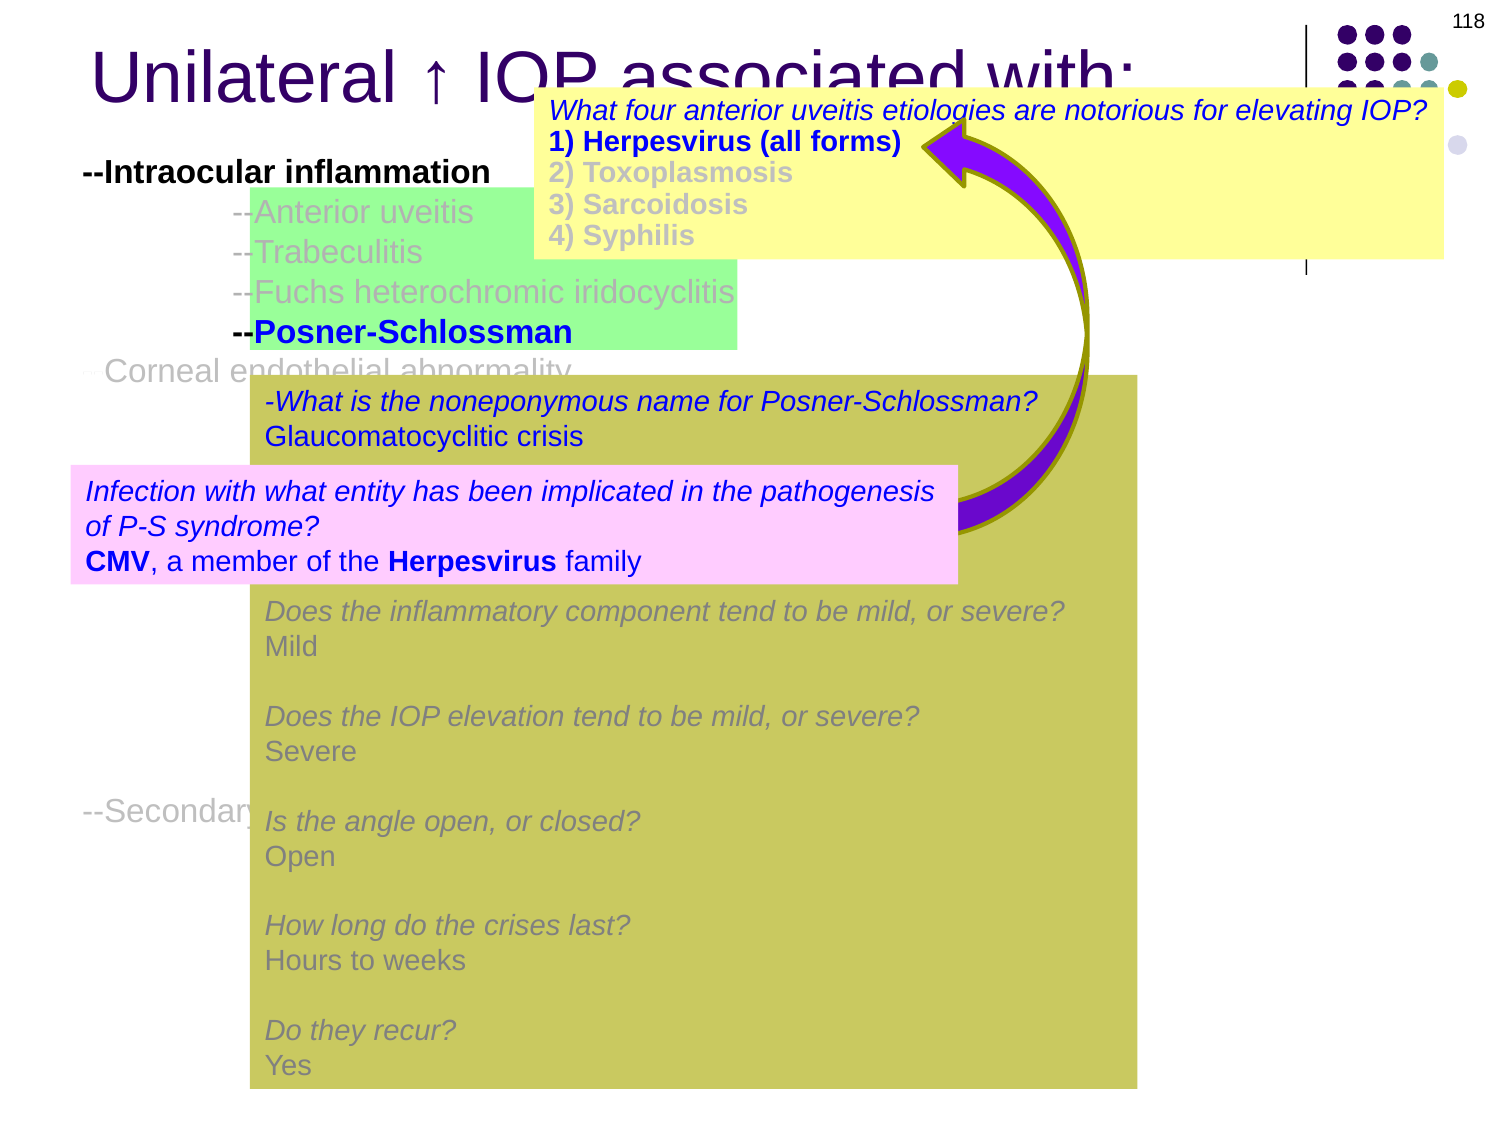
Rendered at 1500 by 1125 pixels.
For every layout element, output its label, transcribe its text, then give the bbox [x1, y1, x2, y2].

title Unilateral ↑ IOP associated with: [75, 20, 1313, 125]
text_box [921, 117, 1090, 536]
text_box What four anterior uveitis etiologies are notorious for elevating IOP? 1) Herpesvirus (all forms) 2) Toxoplasmosis 3) Sarcoidosis 4) Syphilis [534, 87, 1444, 260]
slide_number 118 [1149, 0, 1500, 75]
text_box --Intraocular inflammation --Anterior uveitis --Trabeculitis --Fuchs heterochromic iridocyclitis --Posner-Schlossman -- [67, 142, 751, 397]
text_box [959, 375, 1083, 530]
text_box -What is the noneponymous name for Posner-Schlossman? Glaucomatocyclitic crisis Who is the typical pt? An adult age 20-50 Does the inflammatory component tend to be mild, or severe? Mild Does the IOP elevation tend to be mild, or severe? Severe Is the angle open, or closed? Open How long do the crises last? Hours to weeks Do they recur? Yes [249, 374, 1138, 1089]
text_box Infection with what entity has been implicated in the pathogenesis of P-S syndrome? CMV, a member of the Herpesvirus family [70, 464, 959, 585]
text_box --Intraocular inflammation --Anterior uveitis --Trabeculitis --Fuchs heterochromic iridocyclitis --Posner-Schlossman --Corneal endothelial abnormality --PPMD --ICE --Increased episcleral venous pressure --CCF --SVC syndrome --Sturge-Weber --Orbital inflammation --cellulitis --pseudotumor --TED --Secondary glaucoma [67, 397, 249, 837]
